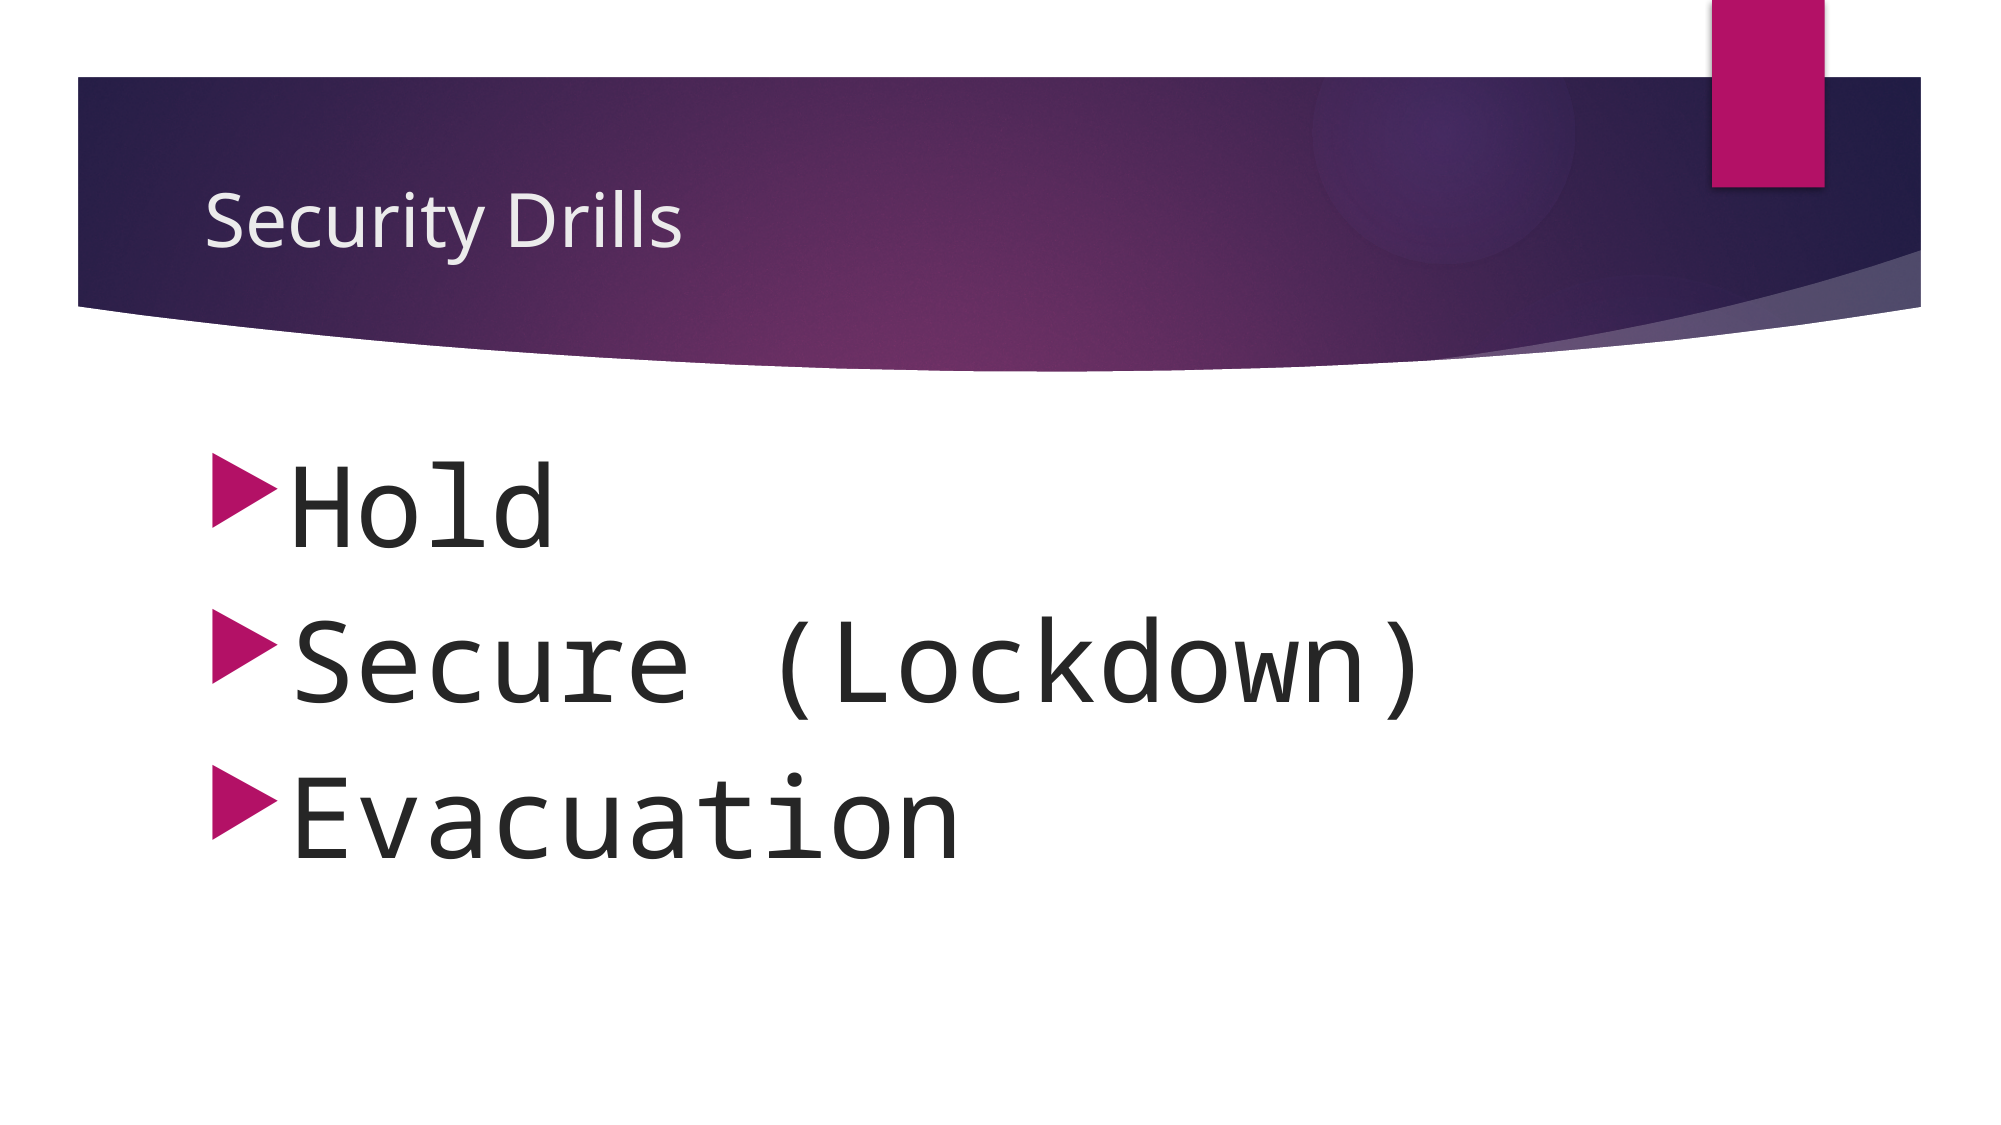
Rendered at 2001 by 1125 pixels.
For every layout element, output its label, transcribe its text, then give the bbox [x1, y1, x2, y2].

list Hold Secure (Lockdown) Evacuation [189, 427, 1638, 988]
title Security Drills [189, 159, 1627, 276]
